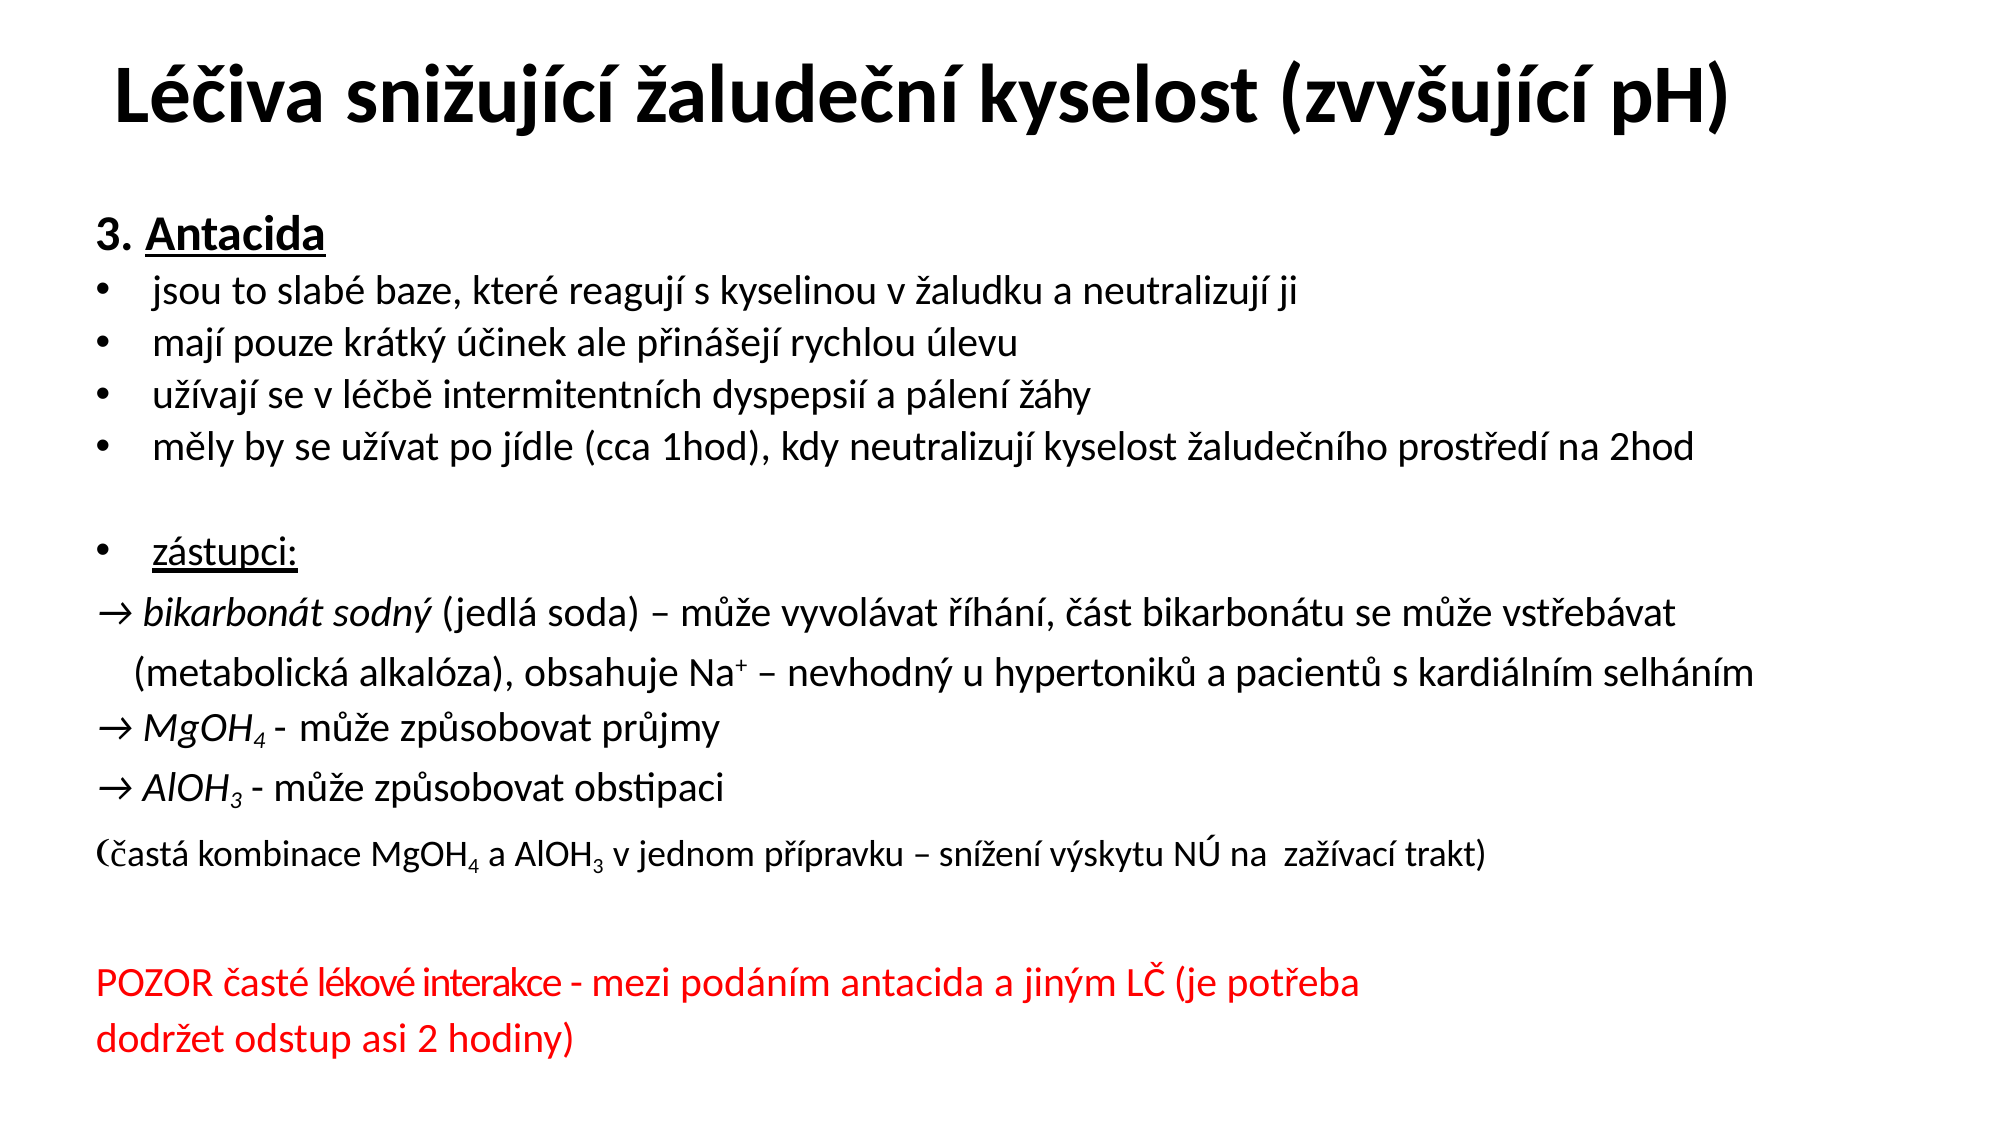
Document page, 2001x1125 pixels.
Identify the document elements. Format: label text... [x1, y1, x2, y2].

text_box 3. Antacida jsou to slabé baze, které reagují s kyselinou v žaludku a neutralizují ji mají pouze krátký účinek ale přinášejí rychlou úlevu užívají se v léčbě intermitentních dyspepsií a pálení žáhy měly by se užívat po jídle (cca 1hod), kdy neutralizují kyselost žaludečního prostředí na 2hod zástupci: → bikarbonát sodný (jedlá soda) – může vyvolávat říhání, část bikarbonátu se může vstřebávat (metabolická alkalóza), obsahuje Na+ – nevhodný u hypertoniků a pacientů s kardiálním selháním → MgOH4 - může způsobovat průjmy → AlOH3 - může způsobovat obstipaci (častá kombinace MgOH4 a AlOH3 v jednom přípravku – snížení výskytu NÚ na zažívací trakt) POZOR časté lékové interakce - mezi podáním antacida a jiným LČ (je potřeba dodržet odstup asi 2 hodiny) [87, 199, 2000, 1062]
title Léčiva snižující žaludeční kyselost (zvyšující pH) [112, 37, 1888, 199]
